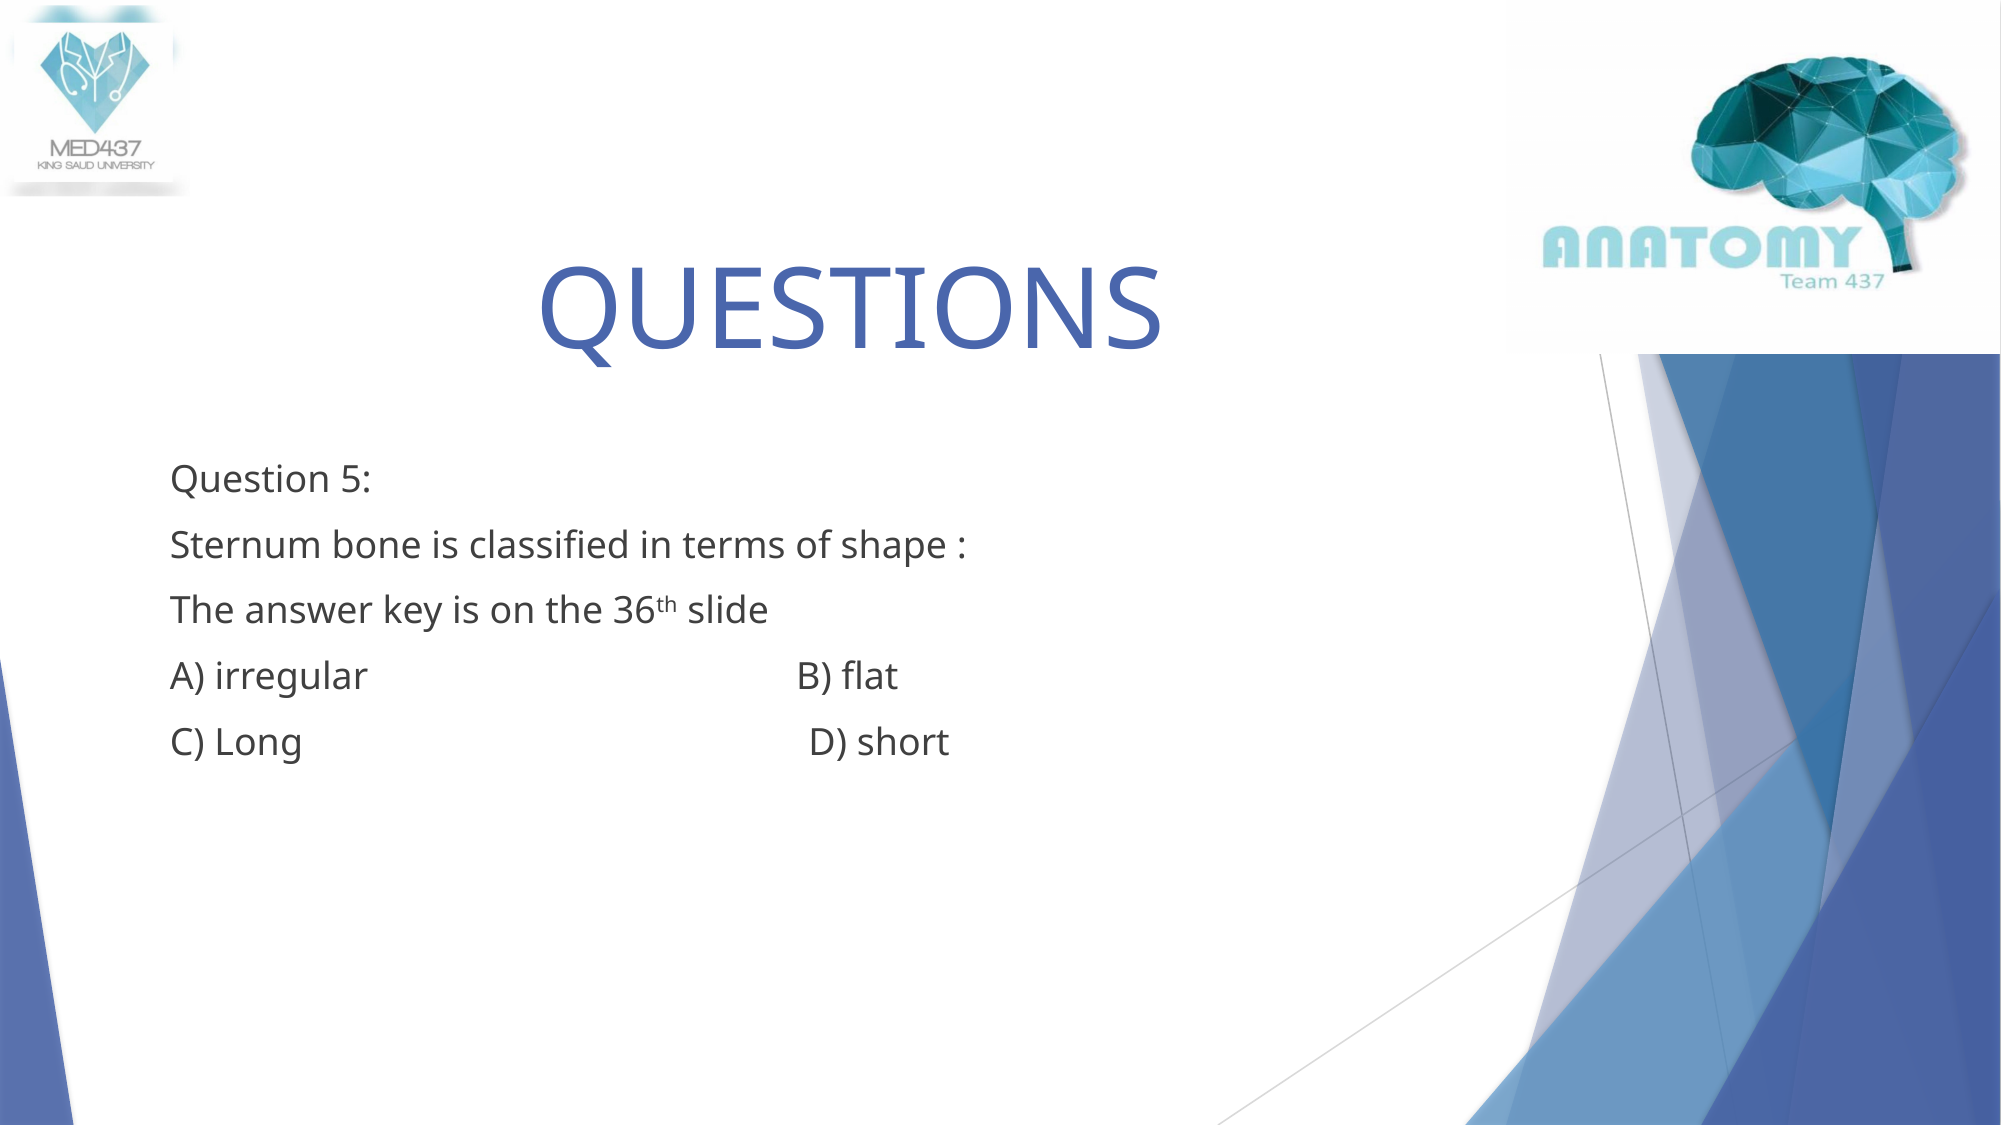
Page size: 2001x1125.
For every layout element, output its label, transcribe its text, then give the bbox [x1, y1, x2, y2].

list Question 5: Sternum bone is classified in terms of shape : The answer key is on the 36th slide A) irregular B) flat C) Long D) short [154, 447, 1538, 989]
picture [0, 0, 190, 197]
picture [1506, 0, 2001, 354]
